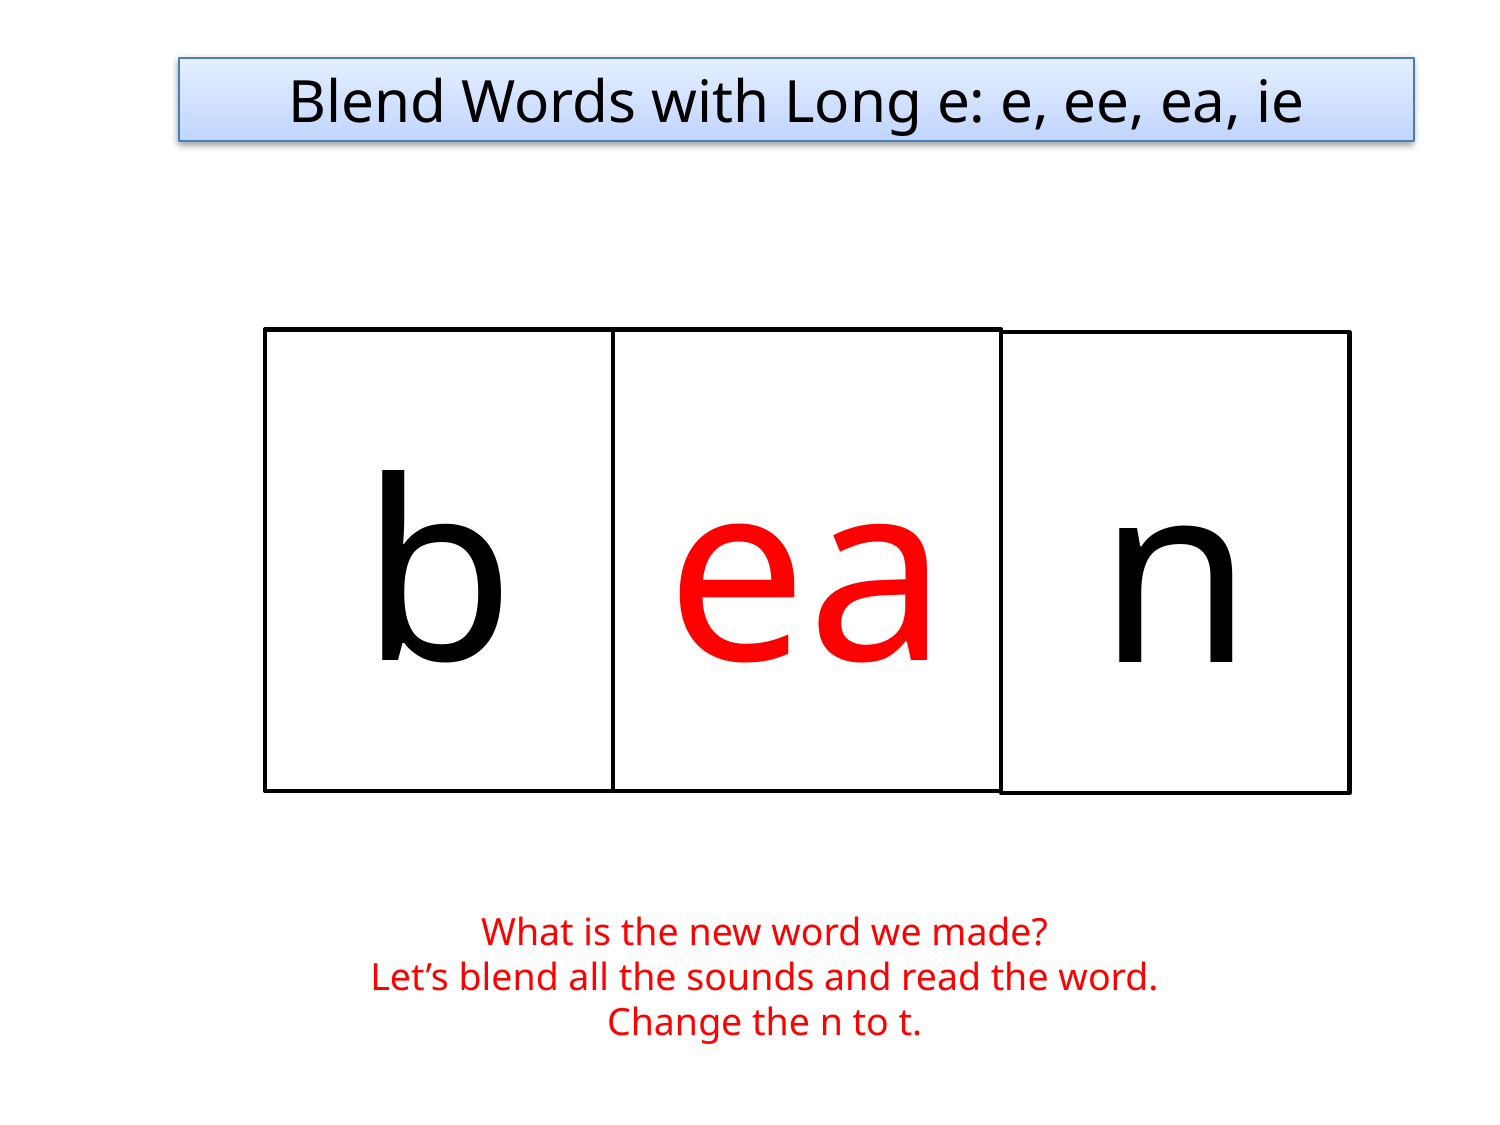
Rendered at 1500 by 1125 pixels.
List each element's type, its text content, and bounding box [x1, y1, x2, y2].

text_box What is the new word we made? Let’s blend all the sounds and read the word. Change the n to t. [241, 900, 1288, 1051]
text_box ea [611, 327, 1003, 793]
text_box n [999, 330, 1352, 795]
text_box b [263, 327, 611, 793]
text_box Blend Words with Long e: e, ee, ea, ie [178, 57, 1415, 142]
